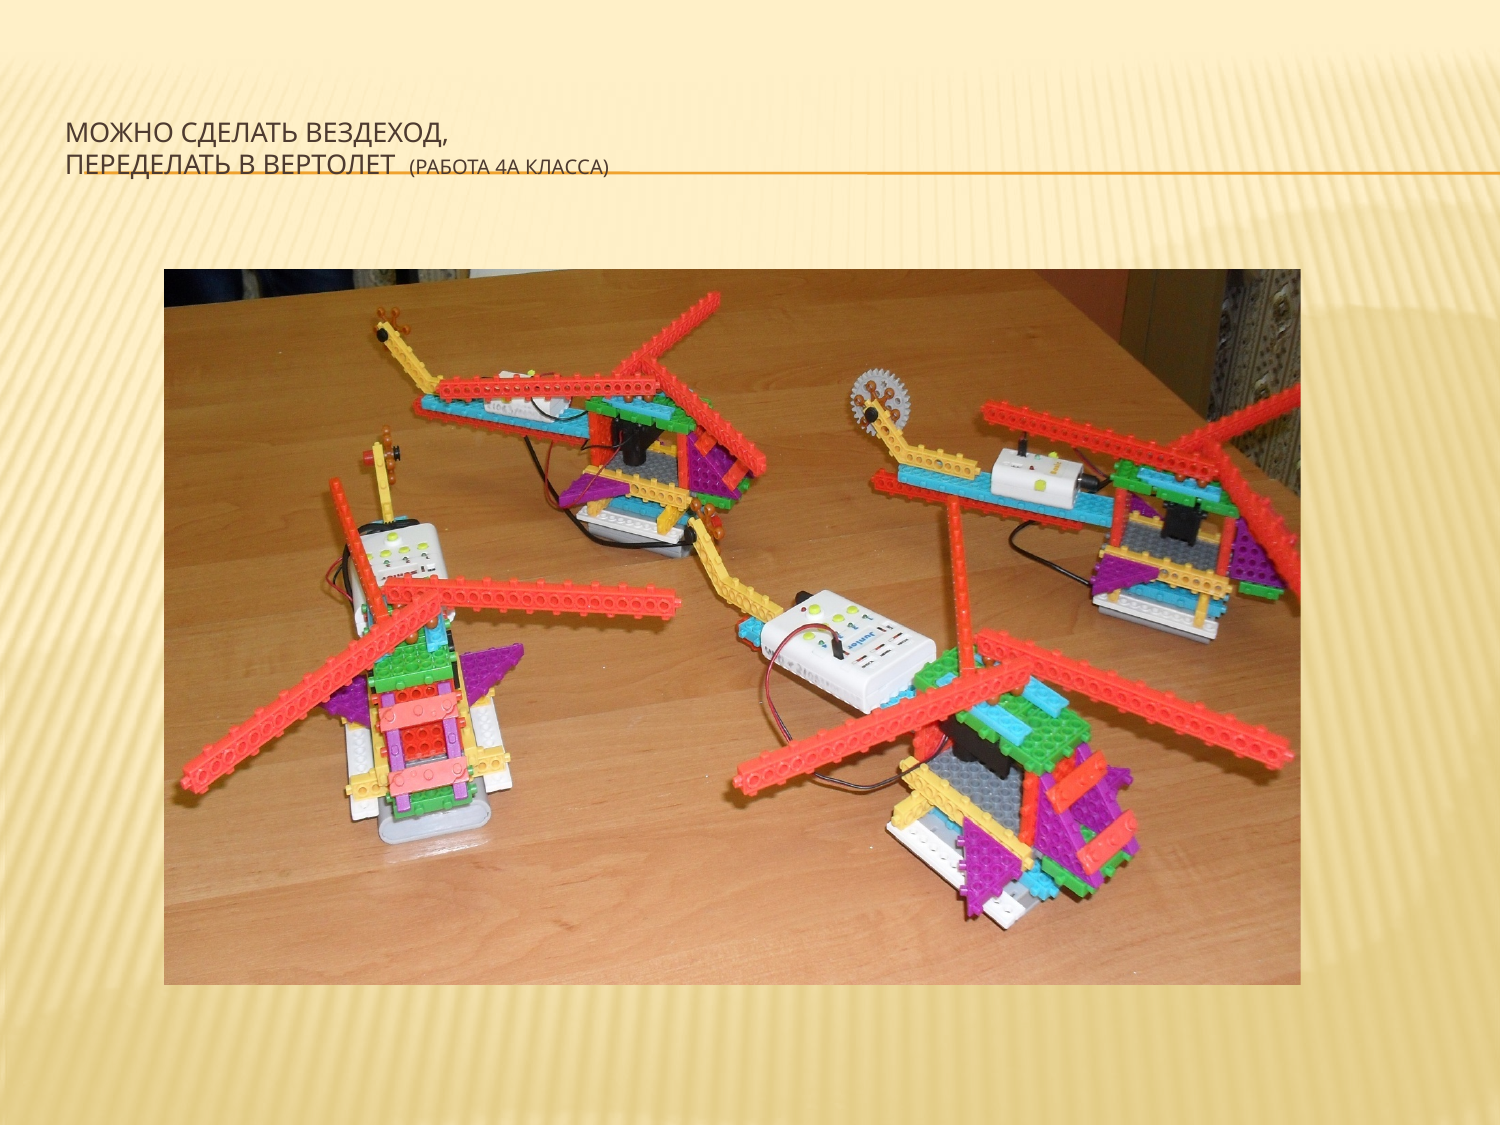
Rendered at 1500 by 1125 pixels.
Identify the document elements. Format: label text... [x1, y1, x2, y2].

title Можно сделать вездеход, Переделать в вертолет (работа 4а класса) [50, 75, 1475, 213]
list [163, 269, 1302, 985]
